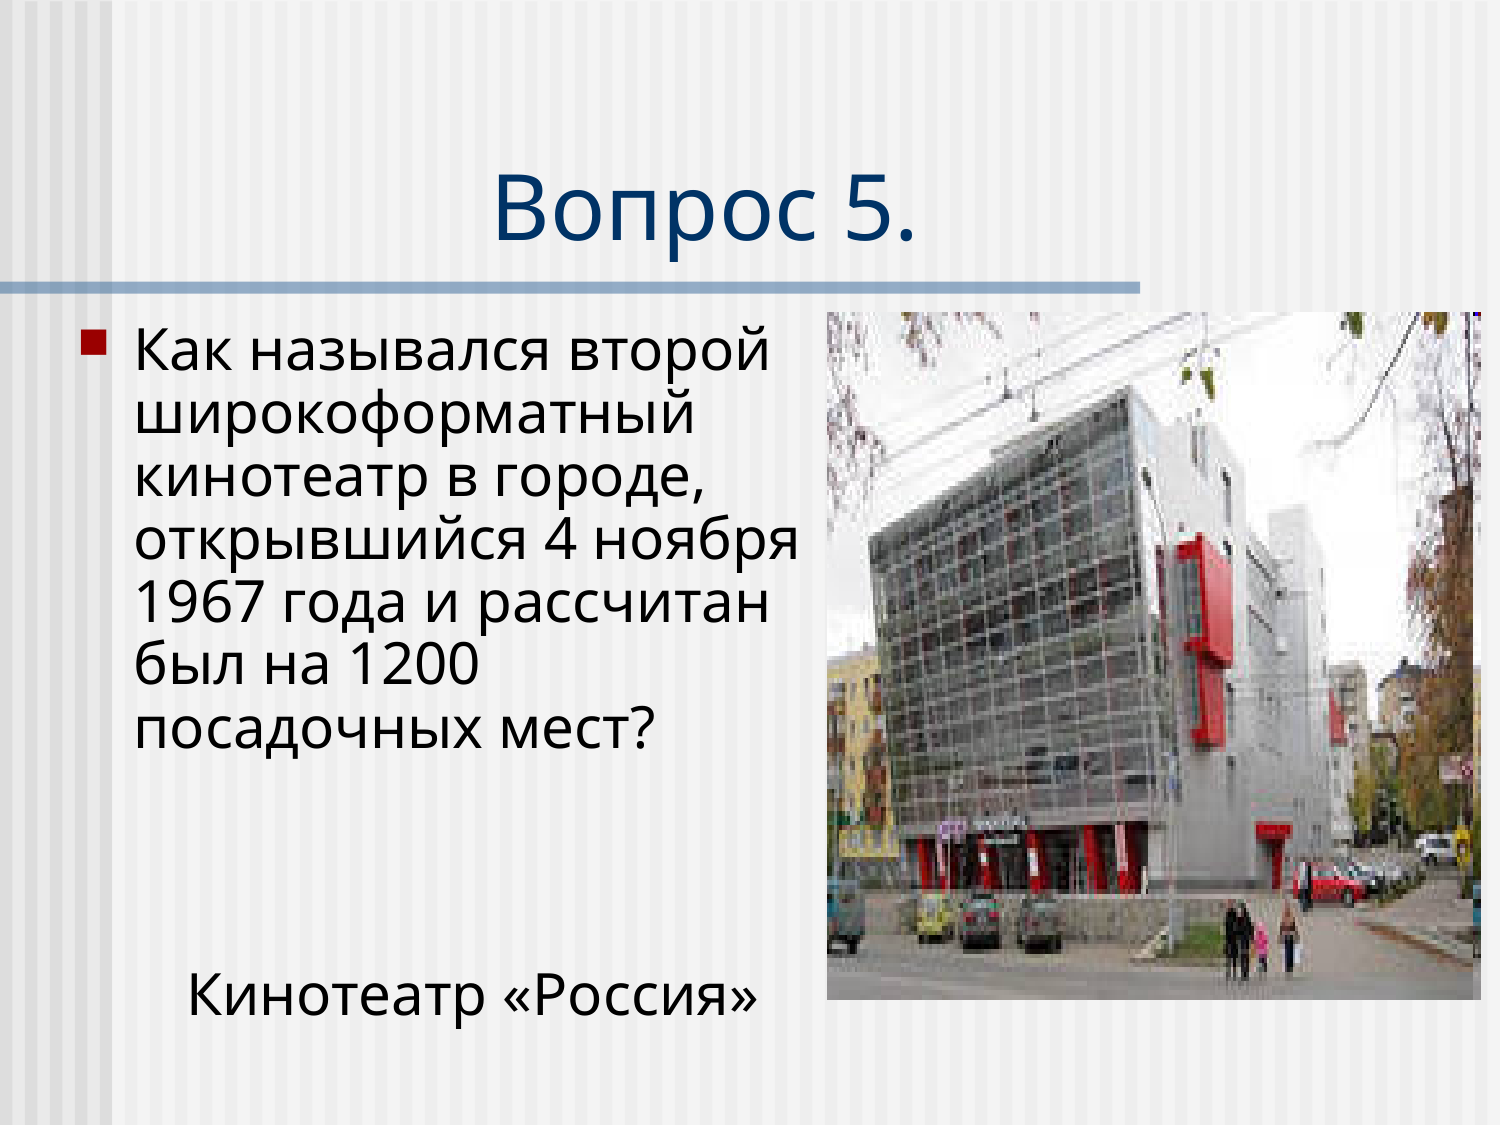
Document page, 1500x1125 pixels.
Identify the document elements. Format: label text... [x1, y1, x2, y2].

title Вопрос 5. [142, 141, 1482, 267]
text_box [827, 312, 1481, 1001]
list Как назывался второй широкоформатный кинотеатр в городе, открывшийся 4 ноября 1967 года и рассчитан был на 1200 посадочных мест? [62, 312, 825, 888]
text_box Кинотеатр «Россия» [171, 950, 774, 1035]
